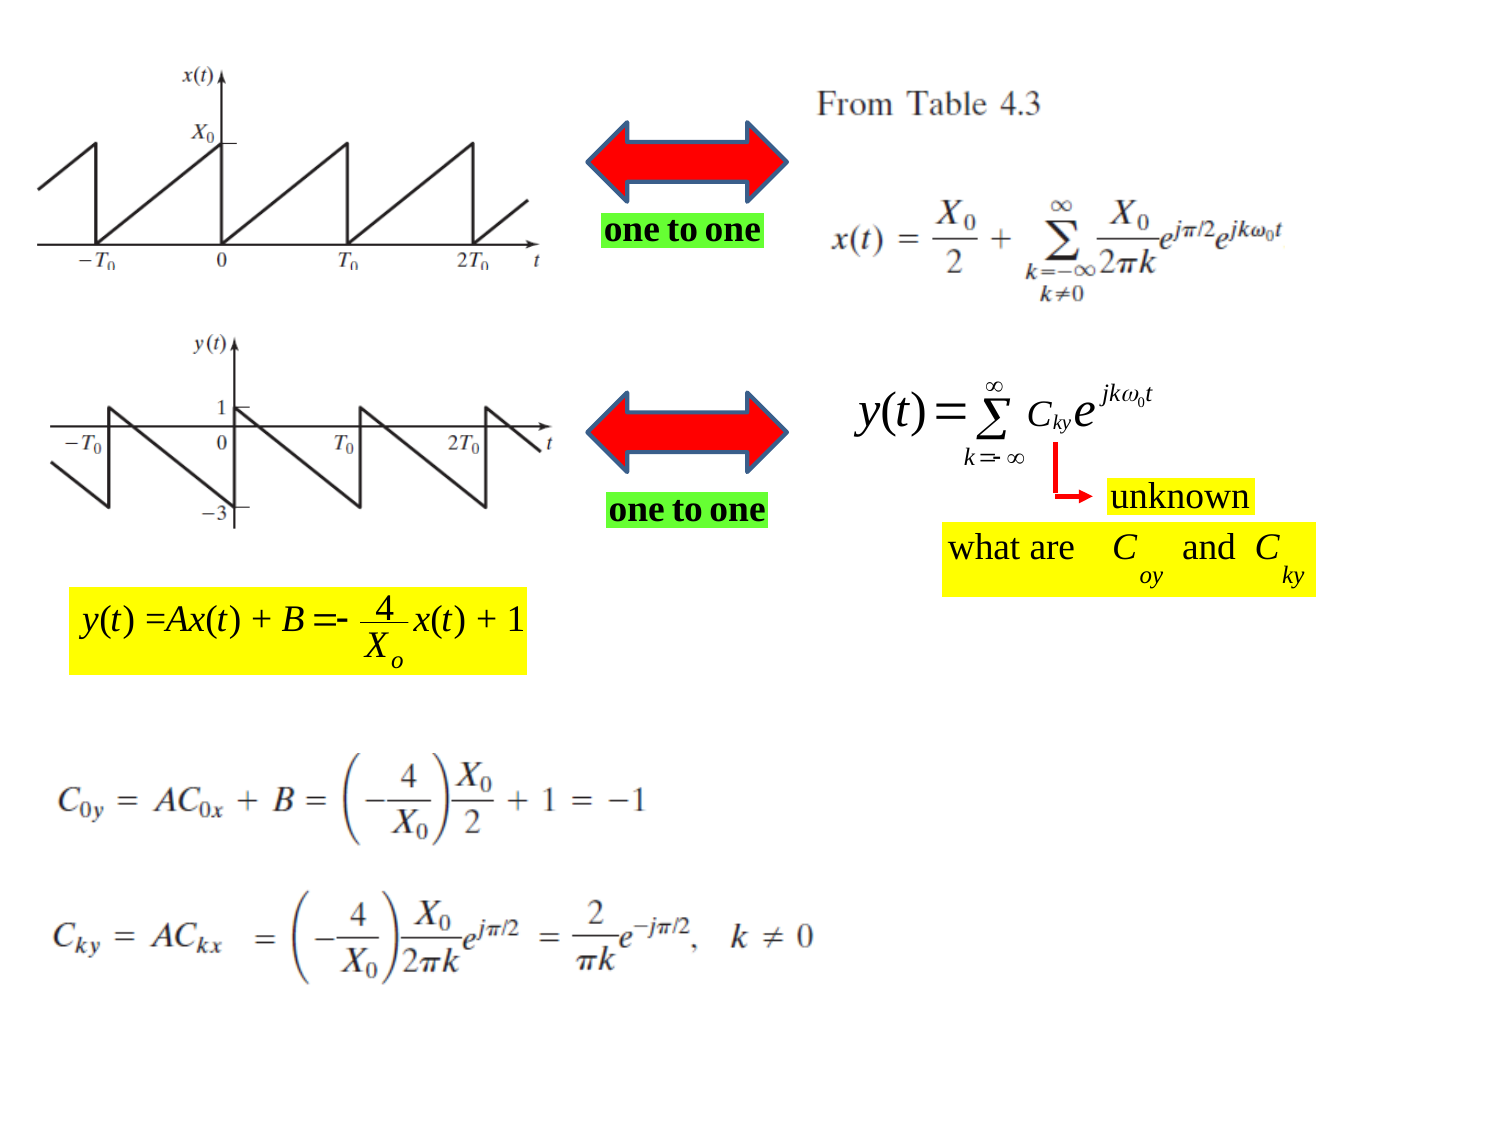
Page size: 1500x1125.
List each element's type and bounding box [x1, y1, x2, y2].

text_box [605, 492, 769, 528]
text_box [601, 212, 765, 249]
picture [46, 914, 230, 961]
text_box [1106, 477, 1256, 516]
text_box [812, 88, 1285, 303]
picture [51, 773, 296, 832]
text_box [585, 120, 790, 204]
text_box [849, 367, 1162, 473]
picture [24, 62, 543, 271]
picture [37, 333, 559, 532]
text_box [1055, 442, 1094, 497]
picture [249, 885, 523, 991]
text_box [68, 587, 528, 676]
picture [301, 753, 648, 853]
text_box [941, 521, 1316, 598]
picture [538, 897, 816, 978]
text_box [585, 390, 790, 474]
